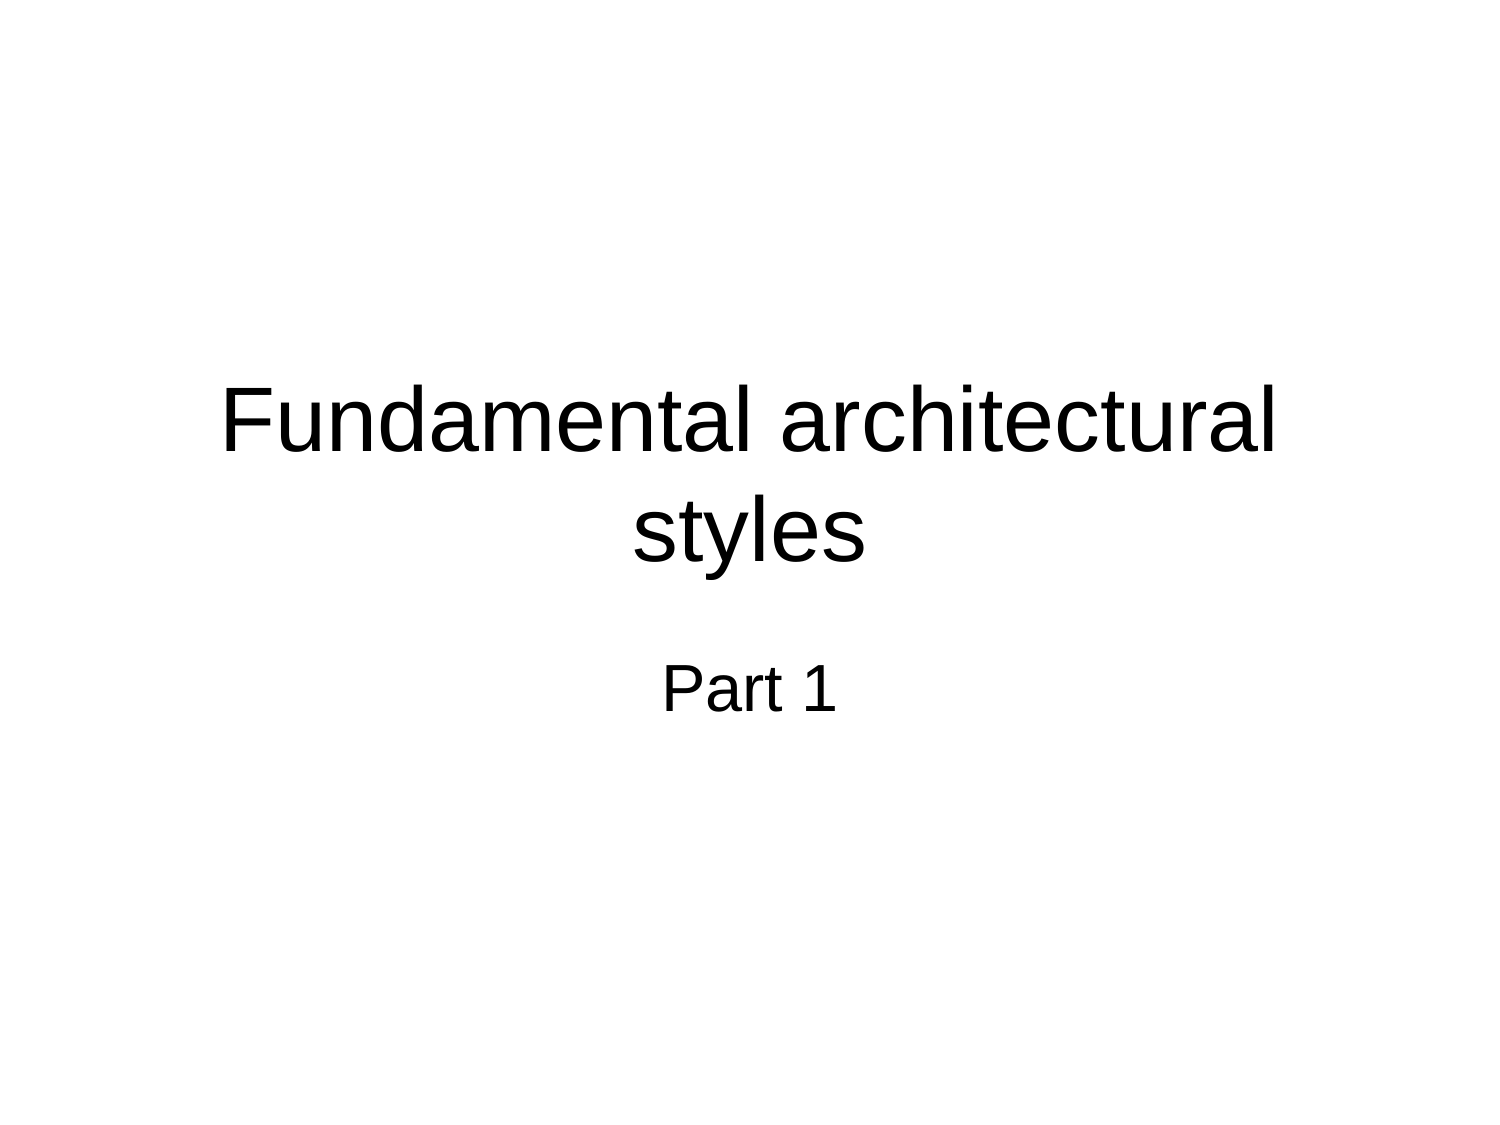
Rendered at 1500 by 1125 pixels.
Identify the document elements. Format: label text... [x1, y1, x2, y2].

title Fundamental architectural styles [112, 349, 1388, 591]
subtitle Part 1 [225, 637, 1275, 925]
